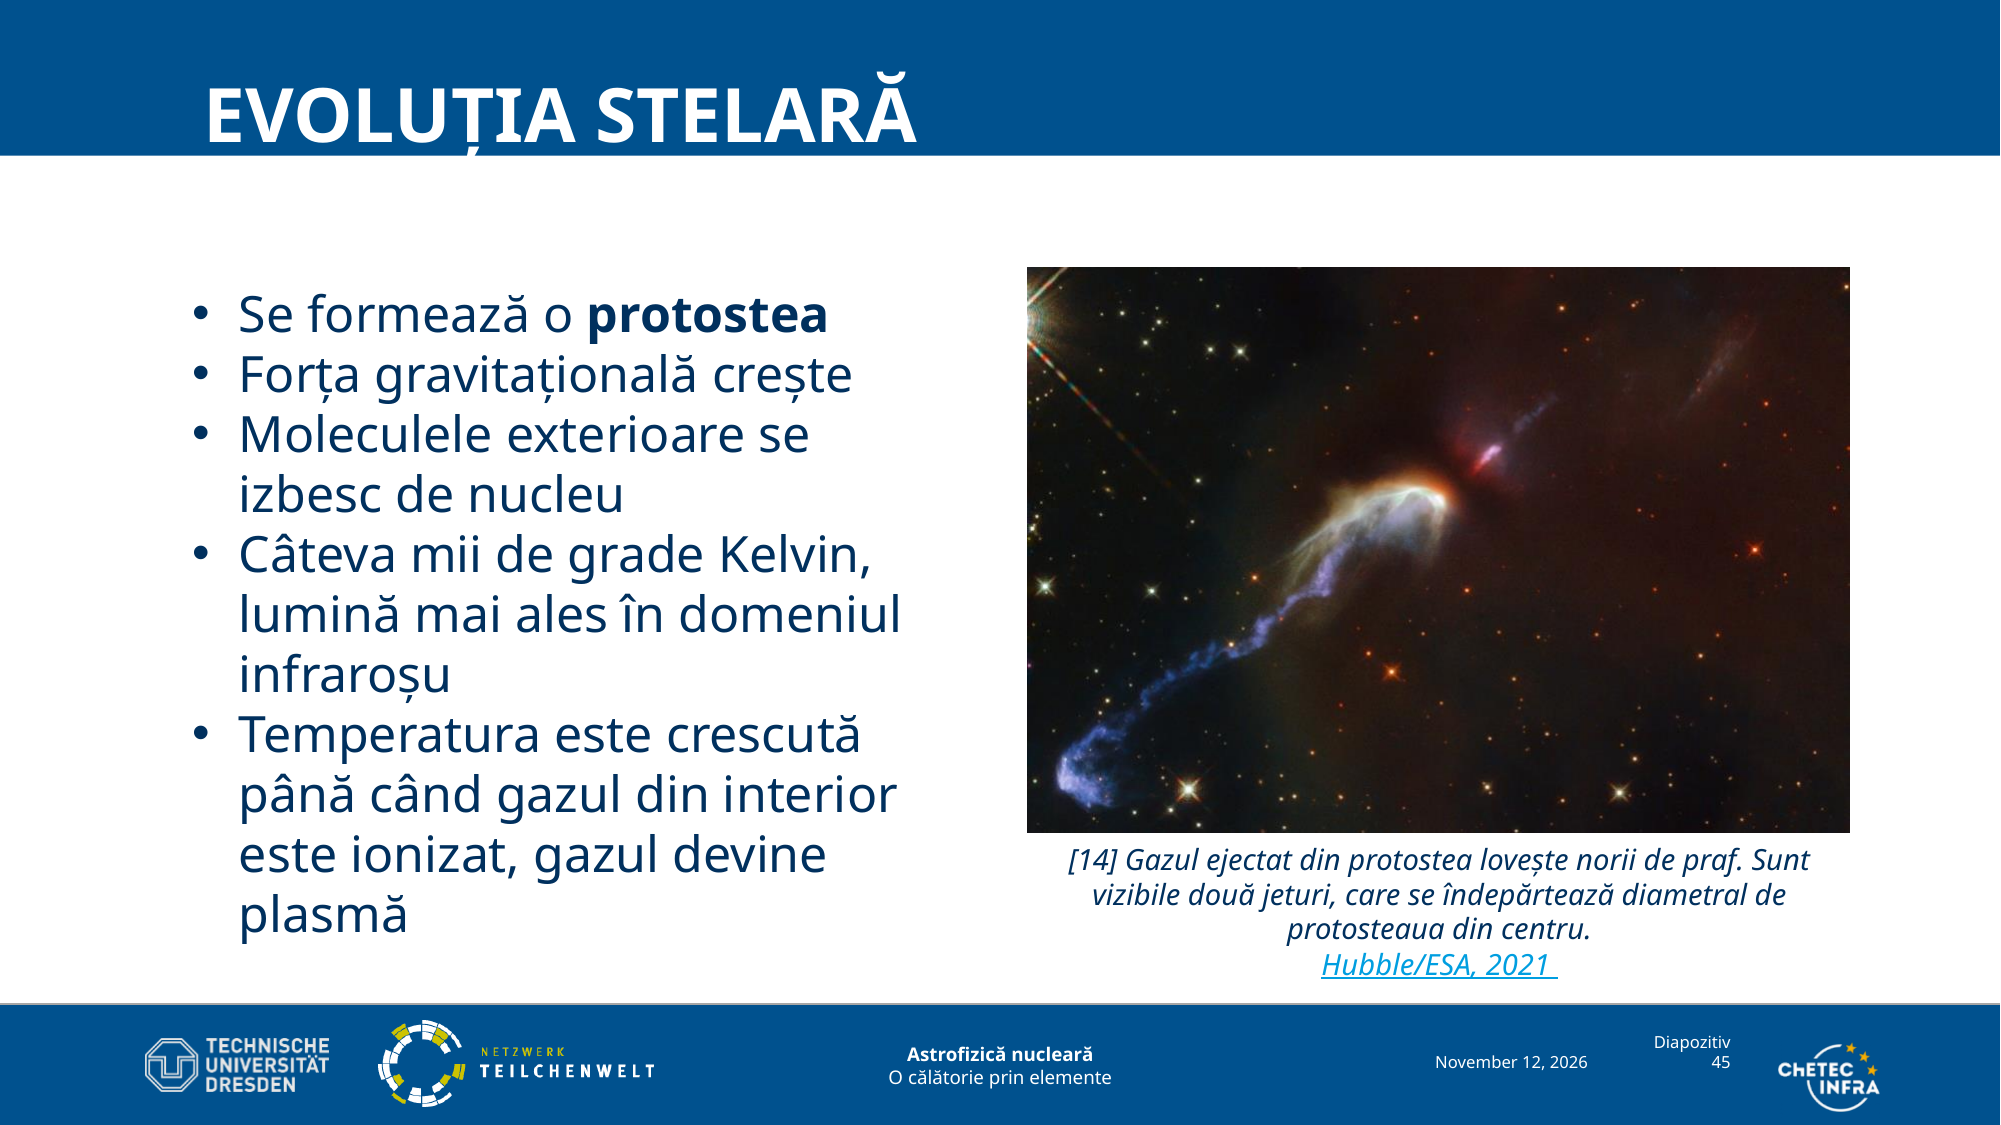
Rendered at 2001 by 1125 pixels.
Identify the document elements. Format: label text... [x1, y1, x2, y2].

text_box Se formează o protostea Forța gravitațională crește Moleculele exterioare se izbesc de nucleu Câteva mii de grade Kelvin, lumină mai ales în domeniul infraroșu Temperatura este crescută până când gazul din interior este ionizat, gazul devine plasmă [177, 274, 953, 950]
text_box [14] Gazul ejectat din protostea lovește norii de praf. Sunt vizibile două jeturi, care se îndepărtează diametral de protosteaua din centru. Hubble/ESA, 2021 [1029, 833, 1850, 993]
picture [1778, 1033, 1880, 1121]
picture [1027, 267, 1850, 833]
title Evoluția stelară [203, 56, 1880, 169]
picture [378, 1020, 654, 1107]
